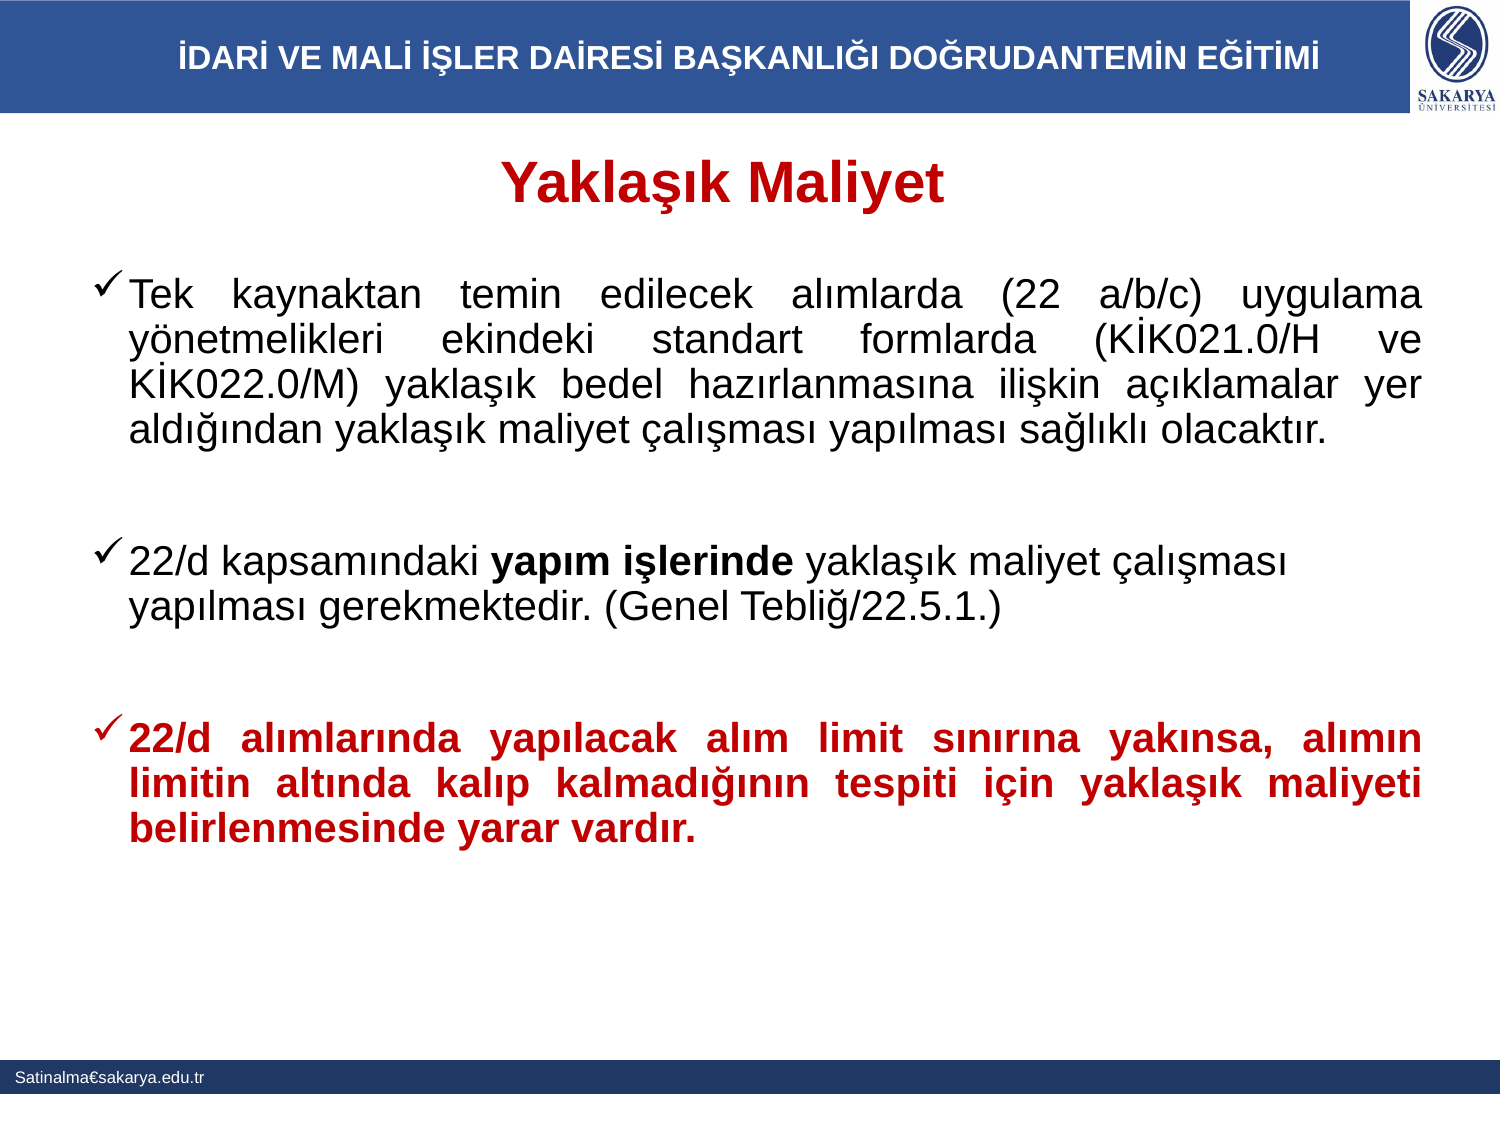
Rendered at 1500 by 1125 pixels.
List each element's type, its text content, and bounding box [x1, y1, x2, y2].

picture [1410, 0, 1500, 114]
title Yaklaşık Maliyet [216, 144, 1230, 264]
list Tek kaynaktan temin edilecek alımlarda (22 a/b/c) uygulama yönetmelikleri ekindeki standart formlarda (KİK021.0/H ve KİK022.0/M) yaklaşık bedel hazırlanmasına ilişkin açıklamalar yer aldığından yaklaşık maliyet çalışması yapılması sağlıklı olacaktır. 22/d kapsamındaki yapım işlerinde yaklaşık maliyet çalışması yapılması gerekmektedir. (Genel Tebliğ/22.5.1.) 22/d alımlarında yapılacak alım limit sınırına yakınsa, alımın limitin altında kalıp kalmadığının tespiti için yaklaşık maliyeti belirlenmesinde yarar vardır. [76, 264, 1438, 1020]
